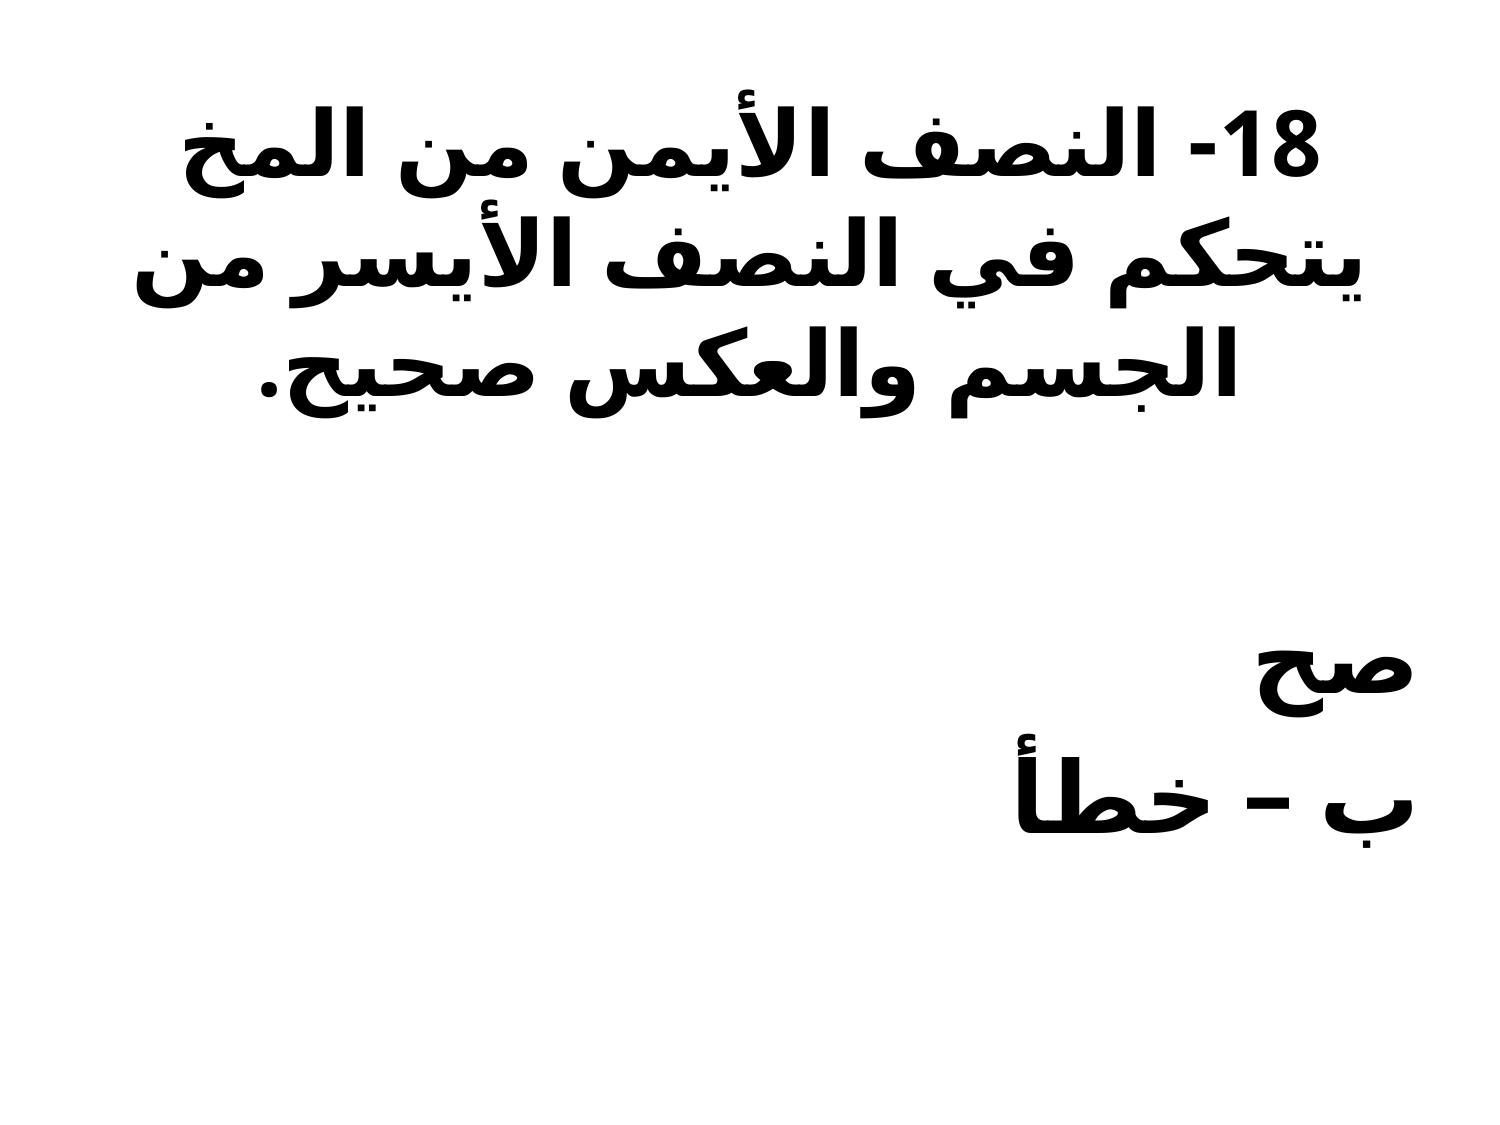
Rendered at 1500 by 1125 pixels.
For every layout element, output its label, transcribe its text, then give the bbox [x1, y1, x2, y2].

subtitle صح ب – خطأ [41, 586, 1436, 965]
title 18- النصف الأيمن من المخ يتحكم في النصف الأيسر من الجسم والعكس صحيح. [29, 78, 1471, 421]
